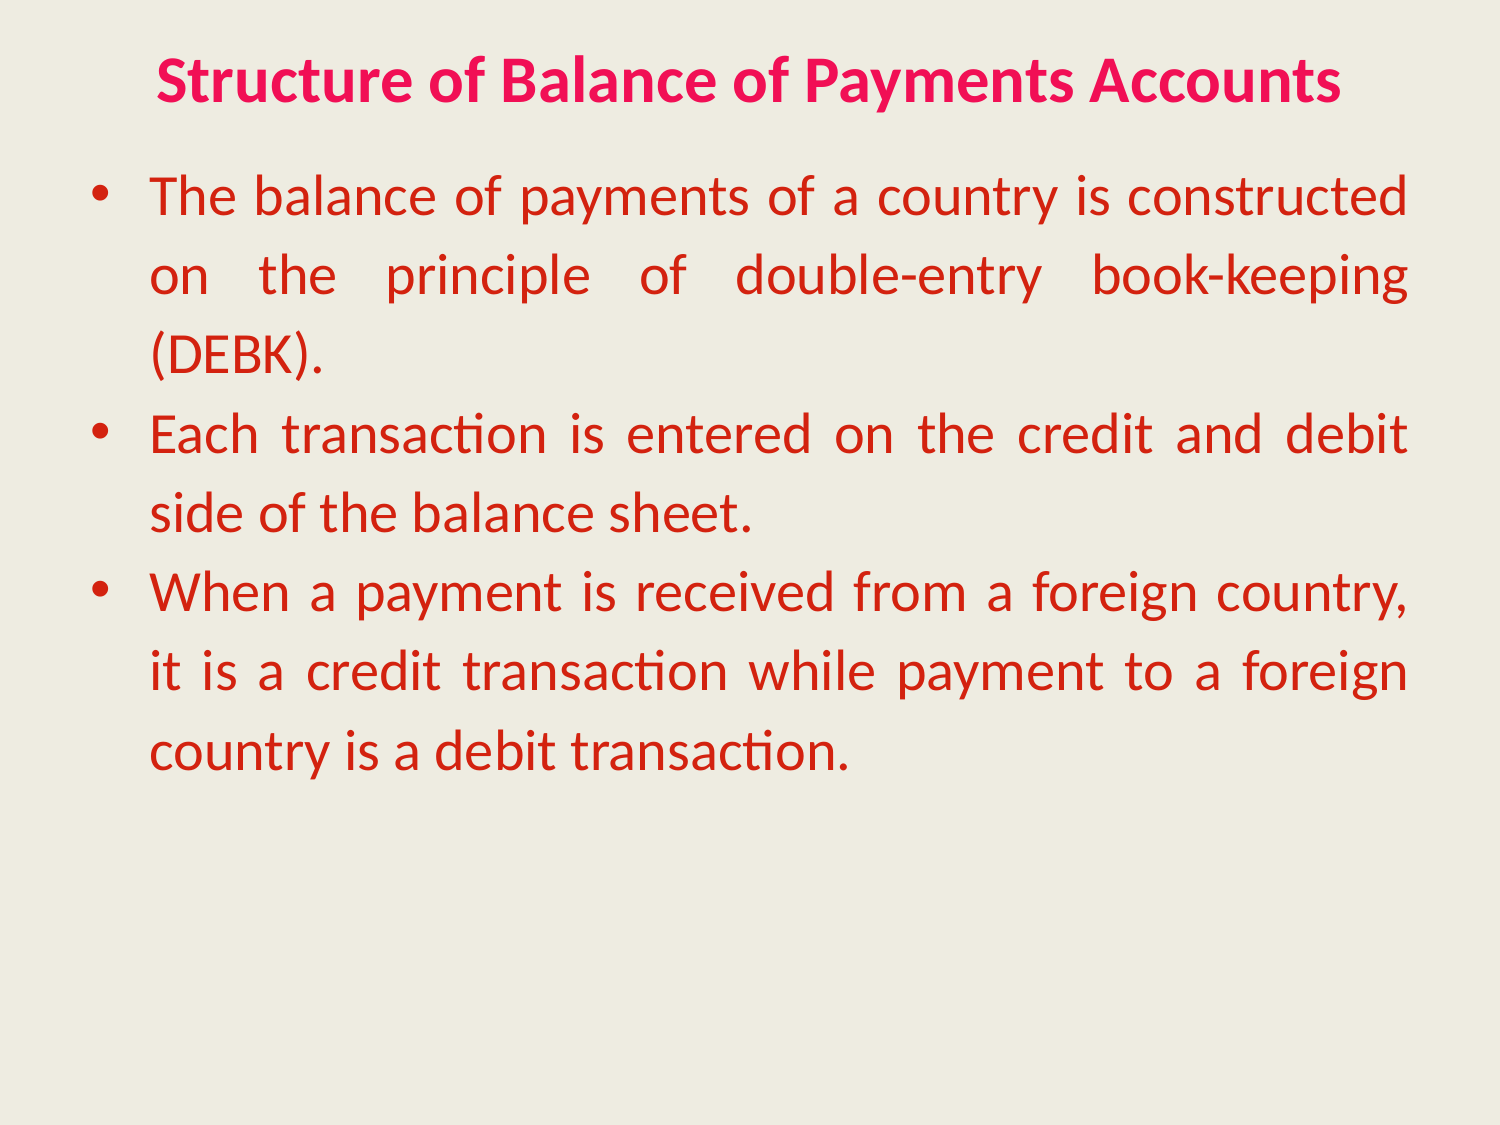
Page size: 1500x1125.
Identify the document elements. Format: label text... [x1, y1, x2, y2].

list The balance of payments of a country is constructed on the principle of double-entry book-keeping (DEBK). Each transaction is entered on the credit and debit side of the balance sheet. When a payment is received from a foreign country, it is a credit transaction while payment to a foreign country is a debit transaction. [75, 140, 1425, 1043]
title Structure of Balance of Payments Accounts [75, 23, 1425, 129]
